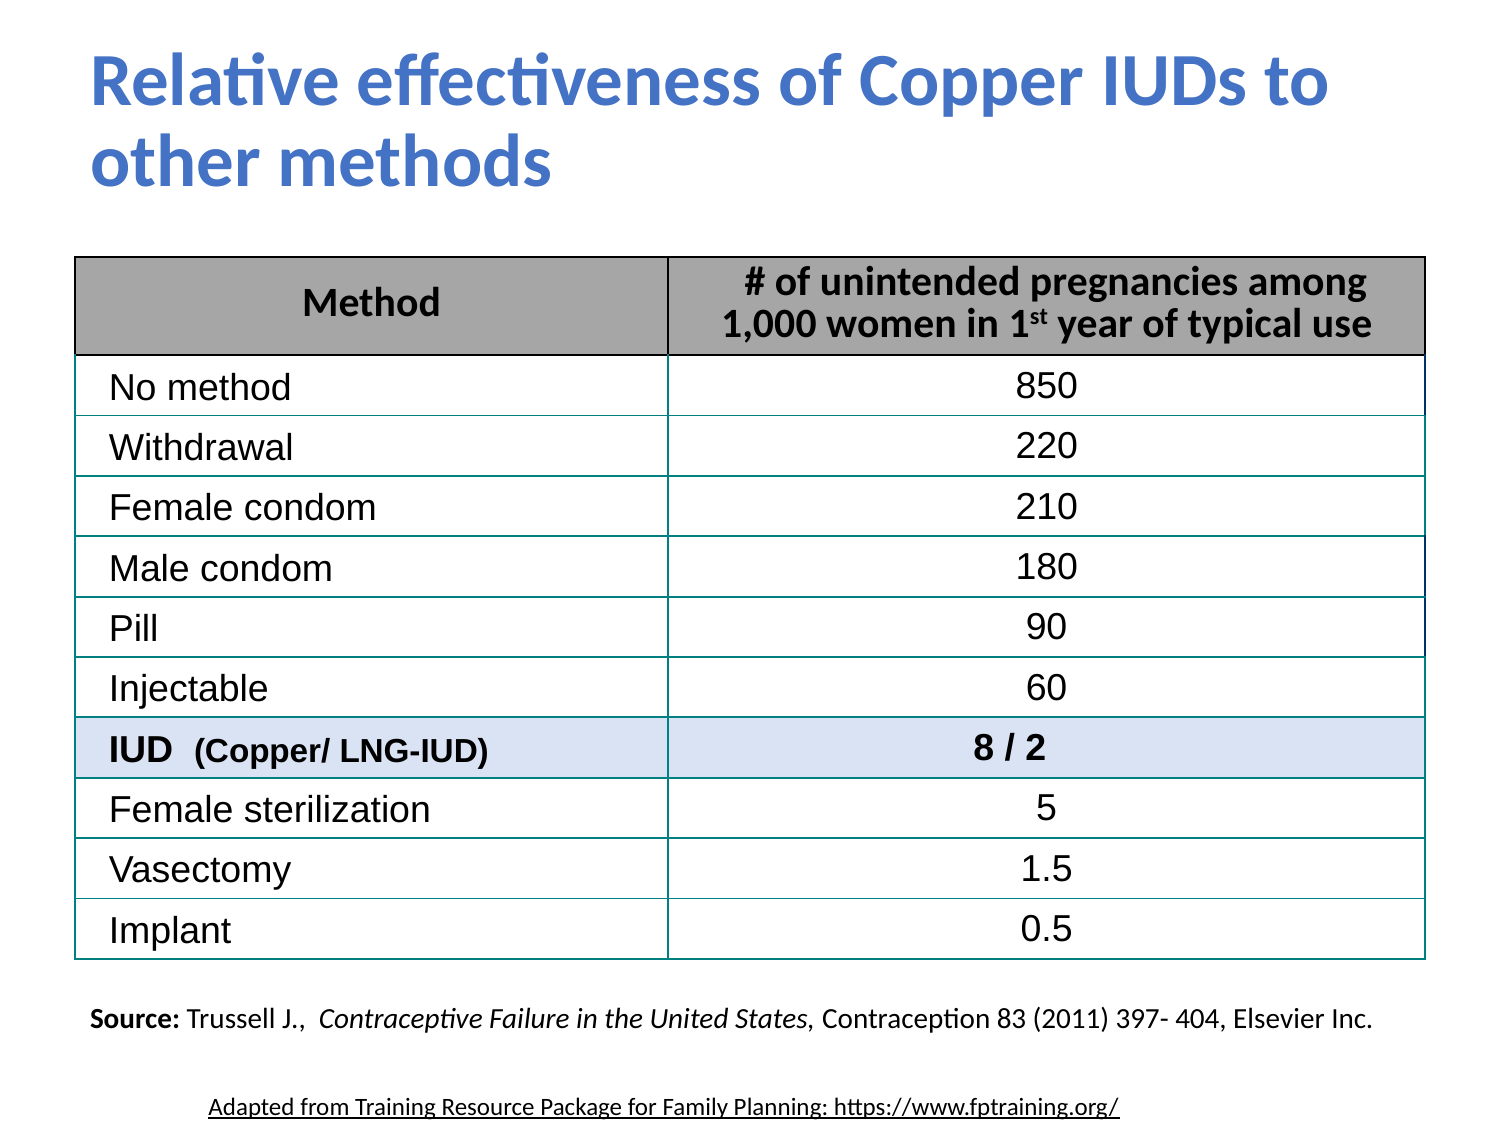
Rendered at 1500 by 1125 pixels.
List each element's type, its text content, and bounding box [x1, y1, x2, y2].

table_cell 1.5 [669, 839, 1424, 898]
table_header # of unintended pregnancies among 1,000 women in 1st year of typical use [669, 258, 1424, 354]
table_header Method [76, 258, 667, 354]
table_cell 850 [669, 356, 1424, 415]
table_cell No method [76, 356, 667, 415]
table_cell IUD (Copper/ LNG-IUD) [76, 718, 667, 777]
table_cell Male condom [76, 537, 667, 596]
table_cell 5 [669, 779, 1424, 837]
table_cell 220 [669, 416, 1424, 475]
table_cell 180 [669, 537, 1424, 596]
table_cell Female sterilization [76, 779, 667, 837]
table_cell Pill [76, 598, 667, 656]
table_cell 8 / 2 [669, 718, 1424, 777]
text_box Adapted from Training Resource Package for Family Planning: https://www.fptraining.org/ [193, 1082, 1235, 1124]
table_cell Injectable [76, 658, 667, 716]
table_cell 210 [669, 477, 1424, 535]
table_cell Female condom [76, 477, 667, 535]
title Relative effectiveness of Copper IUDs to other methods [75, 28, 1425, 216]
table_cell 90 [669, 598, 1424, 656]
table_cell Withdrawal [76, 416, 667, 475]
table_cell Source: Trussell J., Contraceptive Failure in the United States, Contraception 83 (2011) 397- 404, Elsevier Inc. [75, 960, 1425, 1044]
table_cell Implant [76, 899, 667, 958]
table_cell 60 [669, 658, 1424, 716]
table_cell 0.5 [669, 899, 1424, 958]
table_cell Vasectomy [76, 839, 667, 898]
